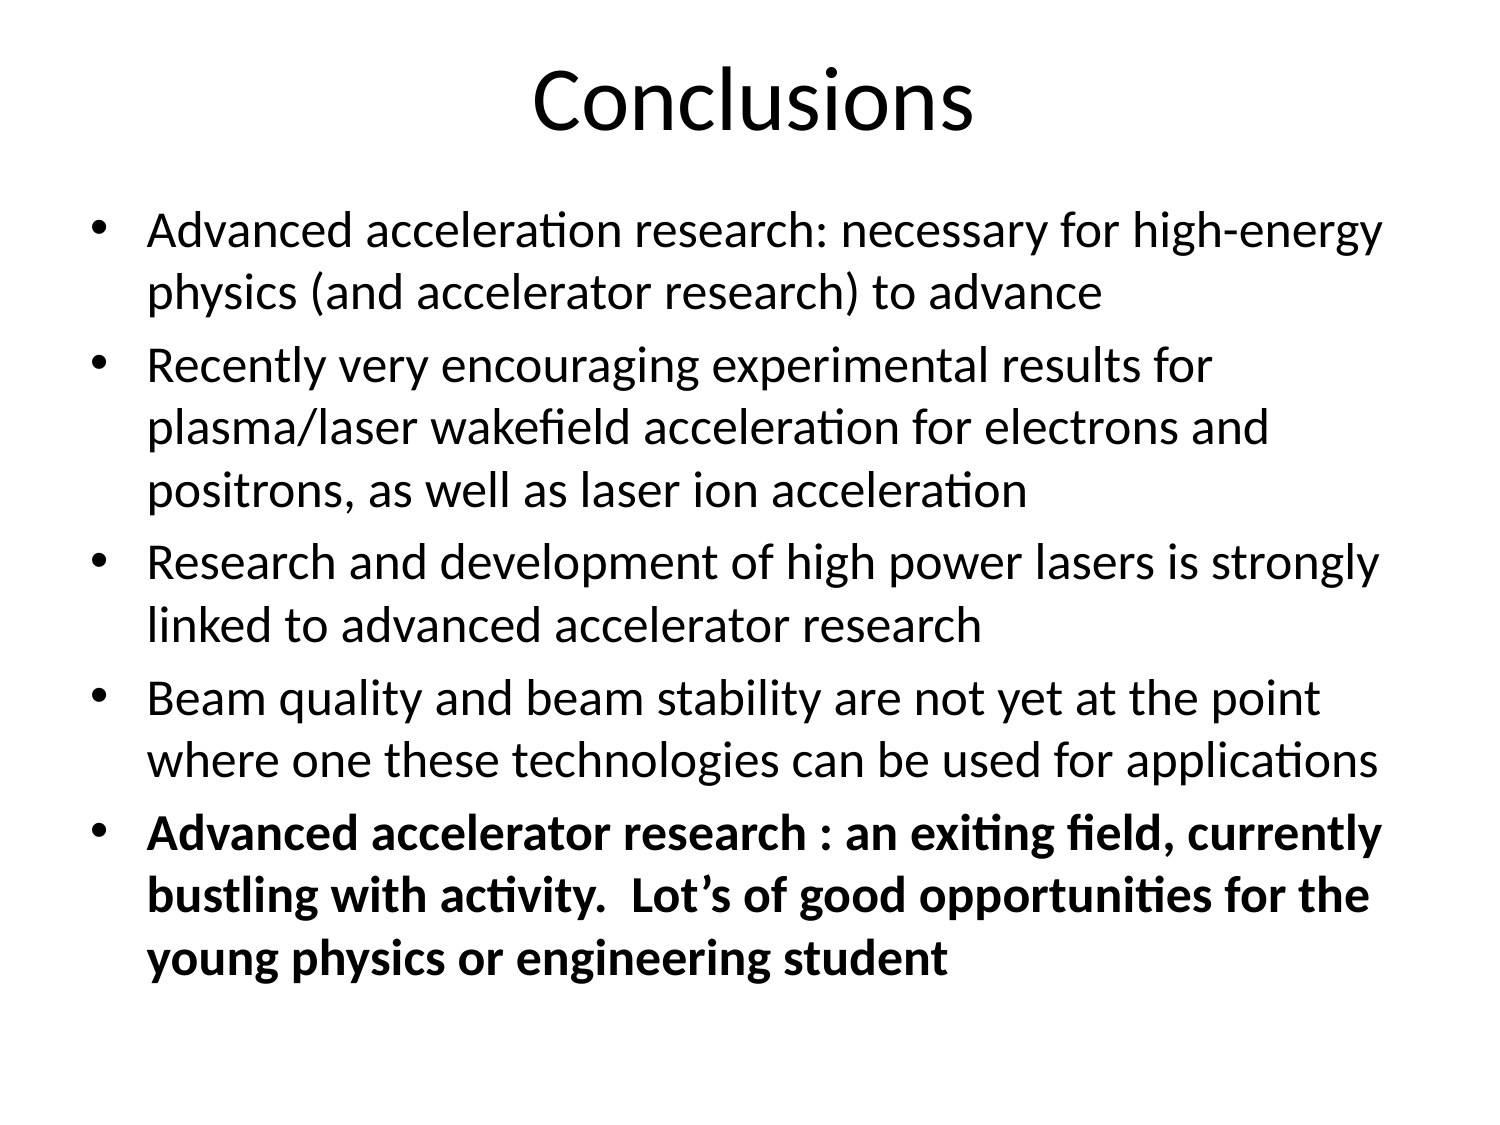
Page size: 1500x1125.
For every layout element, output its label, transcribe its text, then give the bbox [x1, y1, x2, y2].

title Conclusions [78, 0, 1429, 188]
list Advanced acceleration research: necessary for high-energy physics (and accelerator research) to advance Recently very encouraging experimental results for plasma/laser wakefield acceleration for electrons and positrons, as well as laser ion acceleration Research and development of high power lasers is strongly linked to advanced accelerator research Beam quality and beam stability are not yet at the point where one these technologies can be used for applications Advanced accelerator research : an exiting field, currently bustling with activity. Lot’s of good opportunities for the young physics or engineering student [75, 187, 1425, 1005]
